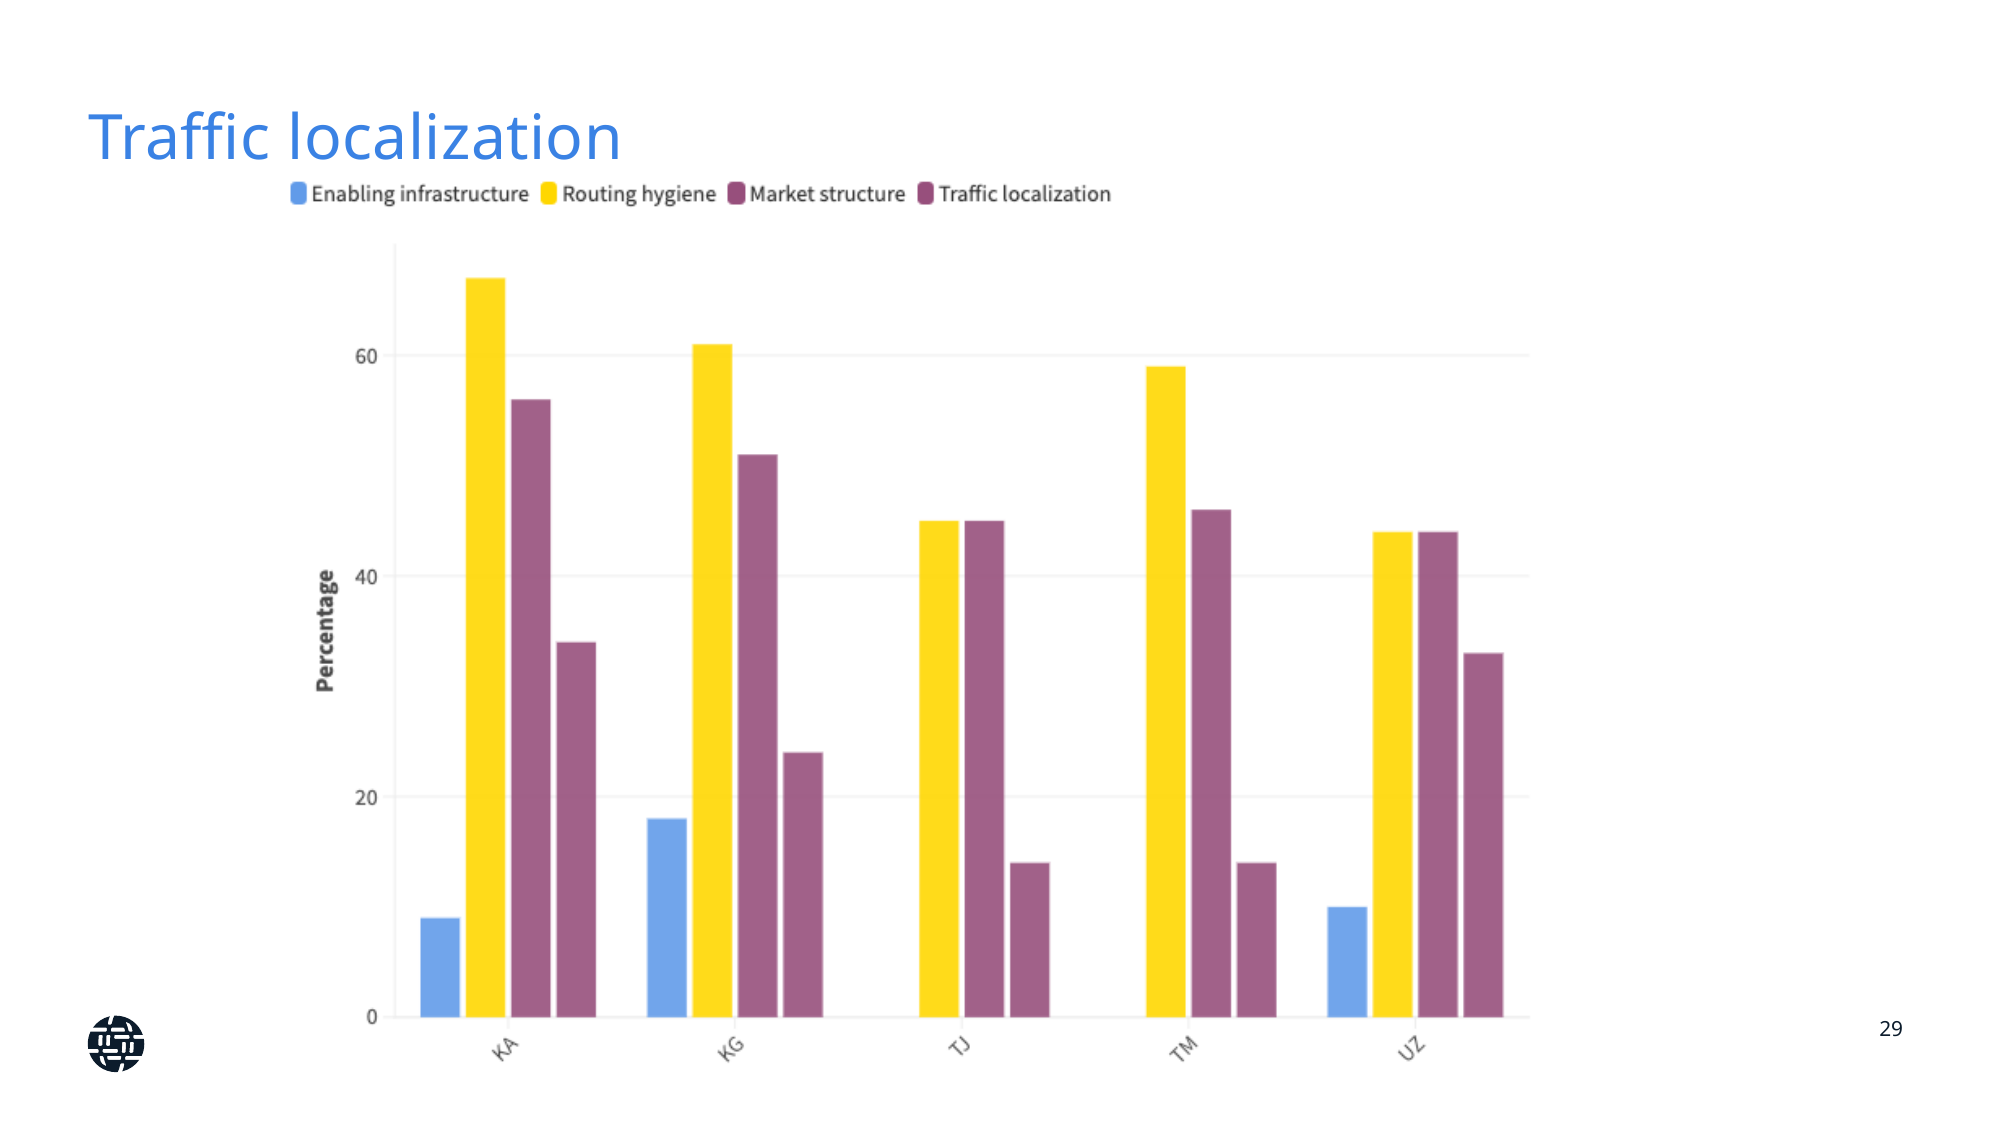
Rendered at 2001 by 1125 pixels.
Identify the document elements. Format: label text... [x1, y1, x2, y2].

slide_number 29 [1566, 1015, 1903, 1076]
picture [273, 161, 1566, 1094]
title Traffic localization [88, 92, 1912, 186]
